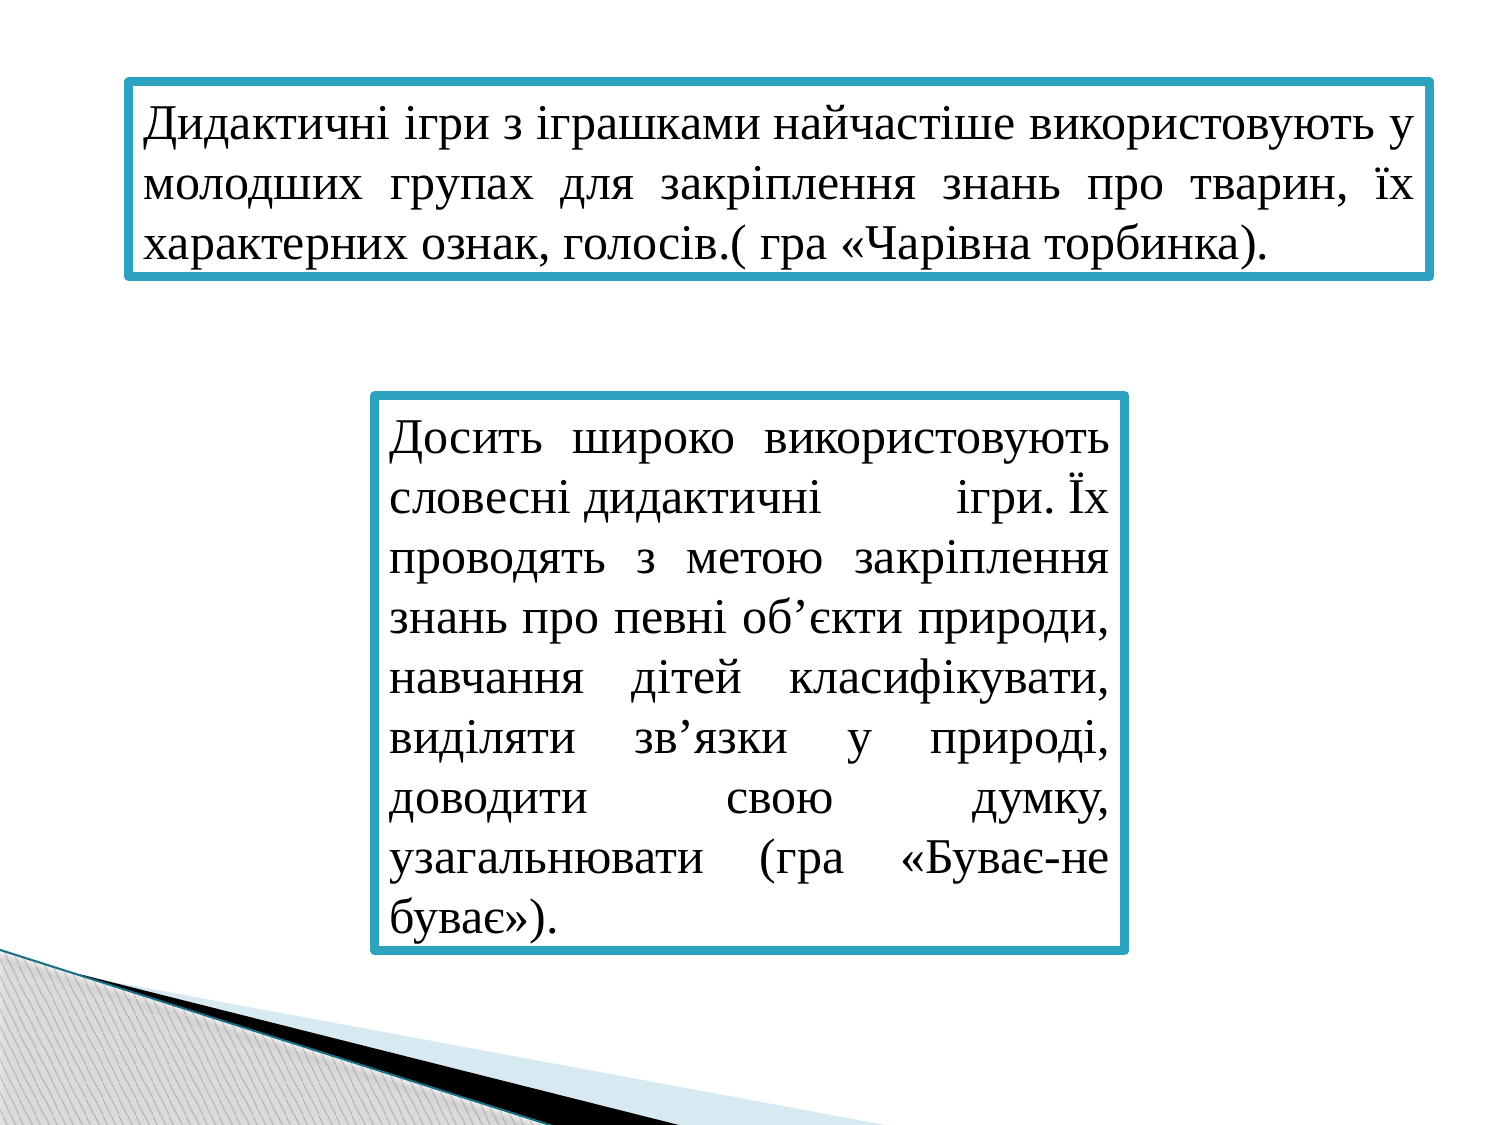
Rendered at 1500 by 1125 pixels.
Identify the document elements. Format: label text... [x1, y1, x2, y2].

text_box Досить широко використовують словесні дидактичні ігри. Їх проводять з метою закріплення знань про певні об’єкти природи, навчання дітей класифікувати, виділяти зв’язки у природі, доводити свою думку, узагальнювати (гра «Буває-не буває»). [370, 391, 1129, 955]
text_box Дидактичні ігри з іграшками найчастіше використовують у молодших групах для закріплення знань про тварин, їх характерних ознак, голосів.( гра «Чарівна торбинка). [124, 77, 1434, 281]
